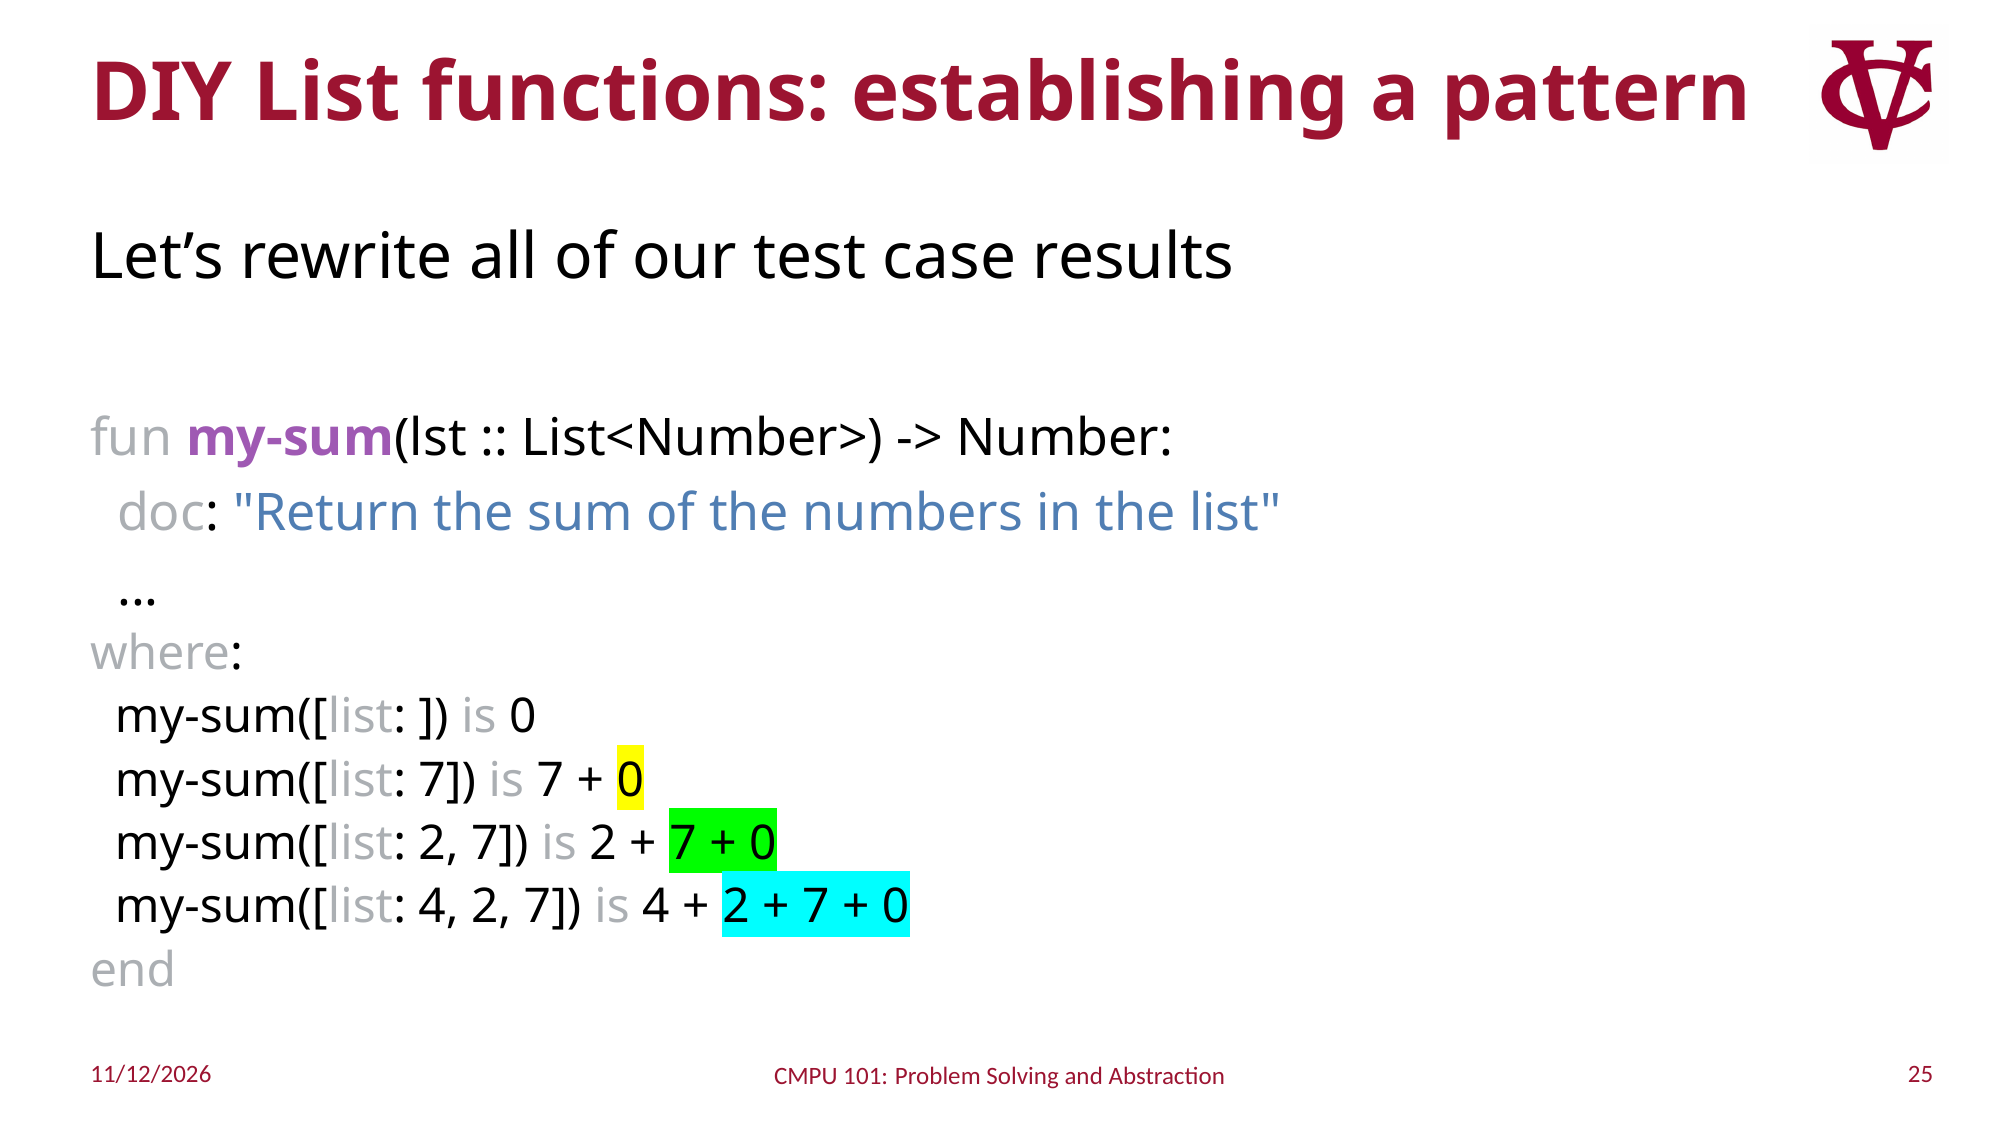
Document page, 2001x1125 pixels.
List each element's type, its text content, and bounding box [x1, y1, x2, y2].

slide_number 25 [1384, 1042, 1949, 1103]
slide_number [75, 1042, 640, 1103]
footer CMPU 101: Problem Solving and Abstraction [662, 1042, 1338, 1103]
list Let’s rewrite all of our test case results fun my-sum(lst :: List<Number>) -> Number: doc: "Return the sum of the numbers in the list" ... where: my-sum([list: ]) is 0 my-sum([list: 7]) is 7 + 0 my-sum([list: 2, 7]) is 2 + 7 + 0 my-sum([list: 4, 2, 7]) is 4 + 2 + 7 + 0 end [75, 187, 1925, 1006]
picture [1809, 24, 1949, 164]
title DIY List functions: establishing a pattern [75, 37, 1793, 151]
